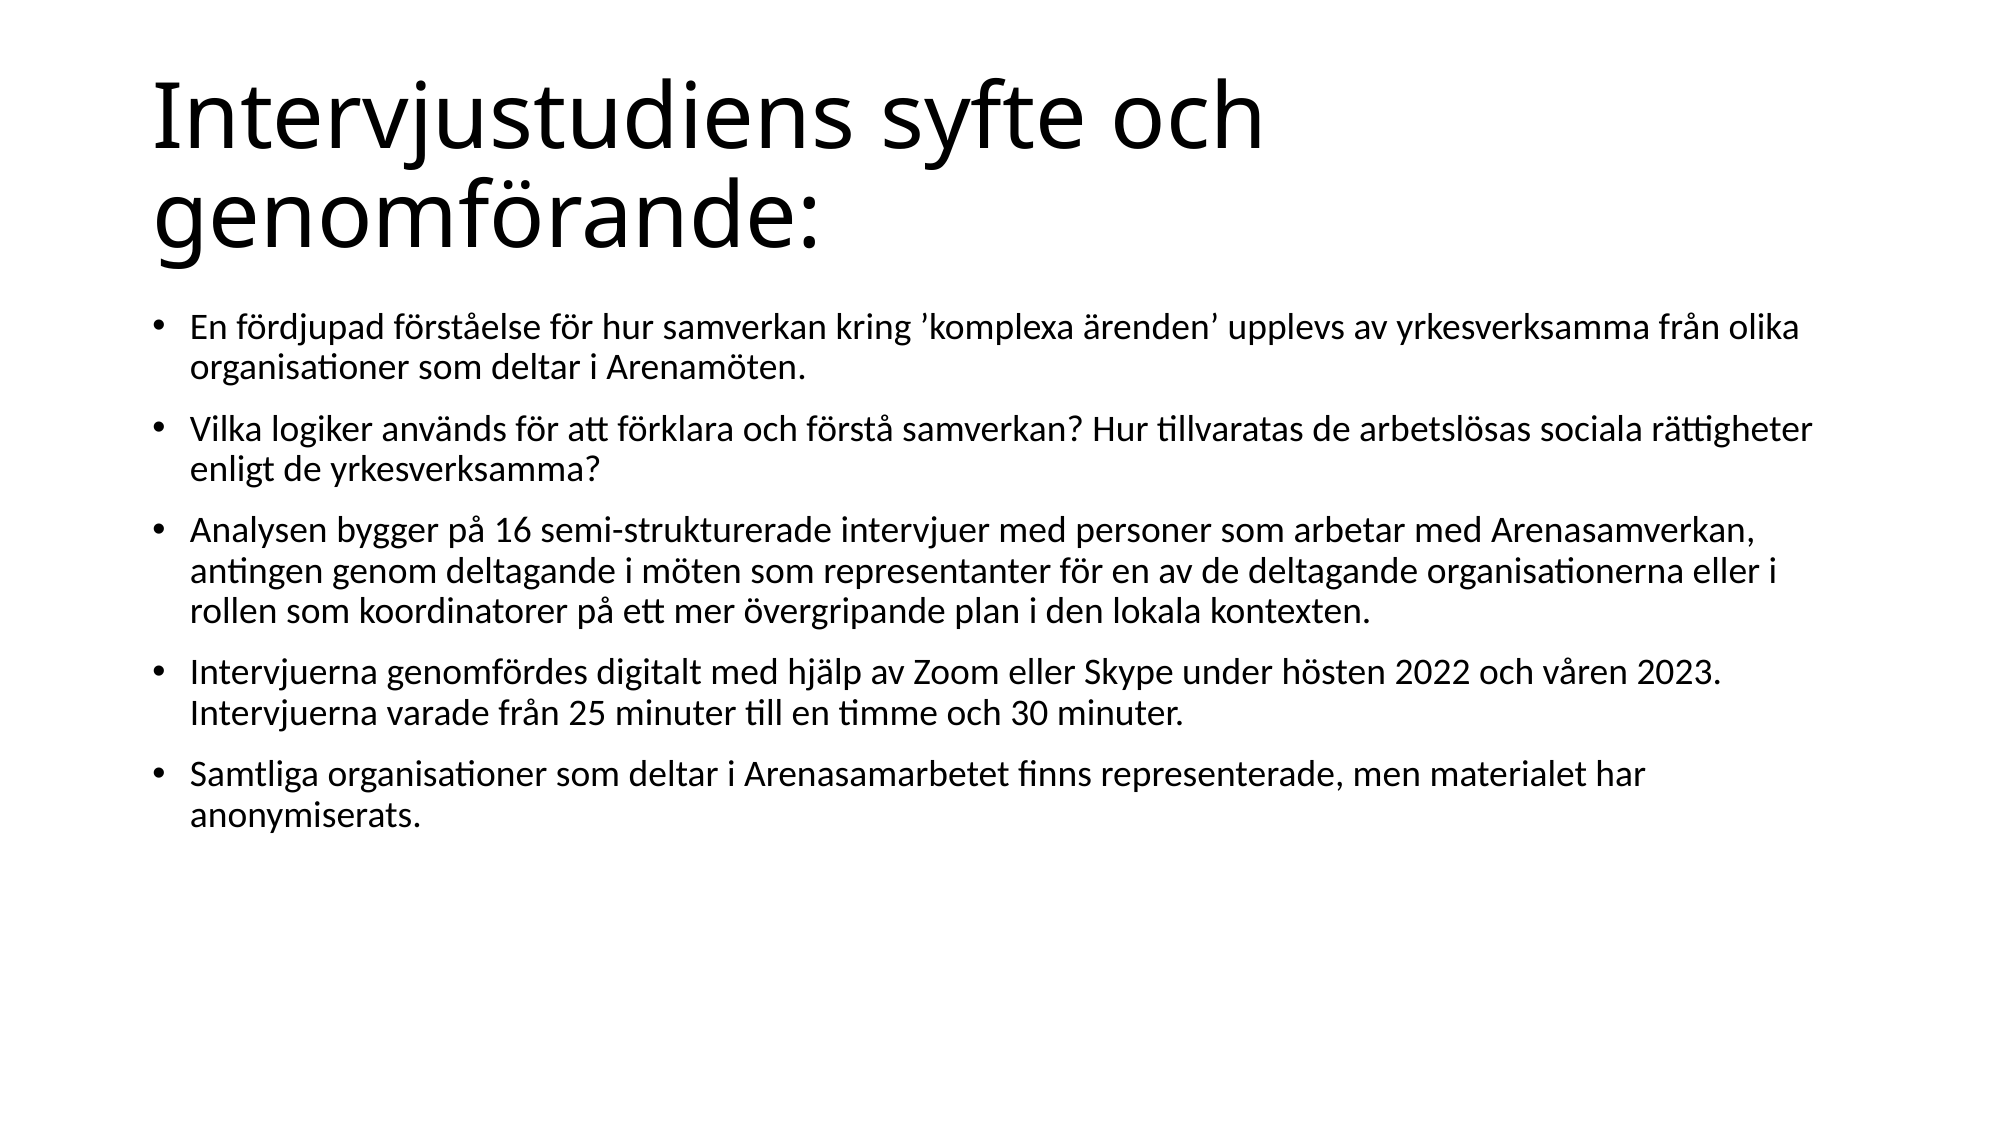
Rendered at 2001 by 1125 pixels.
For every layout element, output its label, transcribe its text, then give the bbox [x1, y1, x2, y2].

title Intervjustudiens syfte och genomförande: [137, 59, 1863, 278]
list En fördjupad förståelse för hur samverkan kring ’komplexa ärenden’ upplevs av yrkesverksamma från olika organisationer som deltar i Arenamöten. Vilka logiker används för att förklara och förstå samverkan? Hur tillvaratas de arbetslösas sociala rättigheter enligt de yrkesverksamma? Analysen bygger på 16 semi-strukturerade intervjuer med personer som arbetar med Arenasamverkan, antingen genom deltagande i möten som representanter för en av de deltagande organisationerna eller i rollen som koordinatorer på ett mer övergripande plan i den lokala kontexten. Intervjuerna genomfördes digitalt med hjälp av Zoom eller Skype under hösten 2022 och våren 2023. Intervjuerna varade från 25 minuter till en timme och 30 minuter. Samtliga organisationer som deltar i Arenasamarbetet finns representerade, men materialet har anonymiserats. [137, 299, 1863, 1014]
